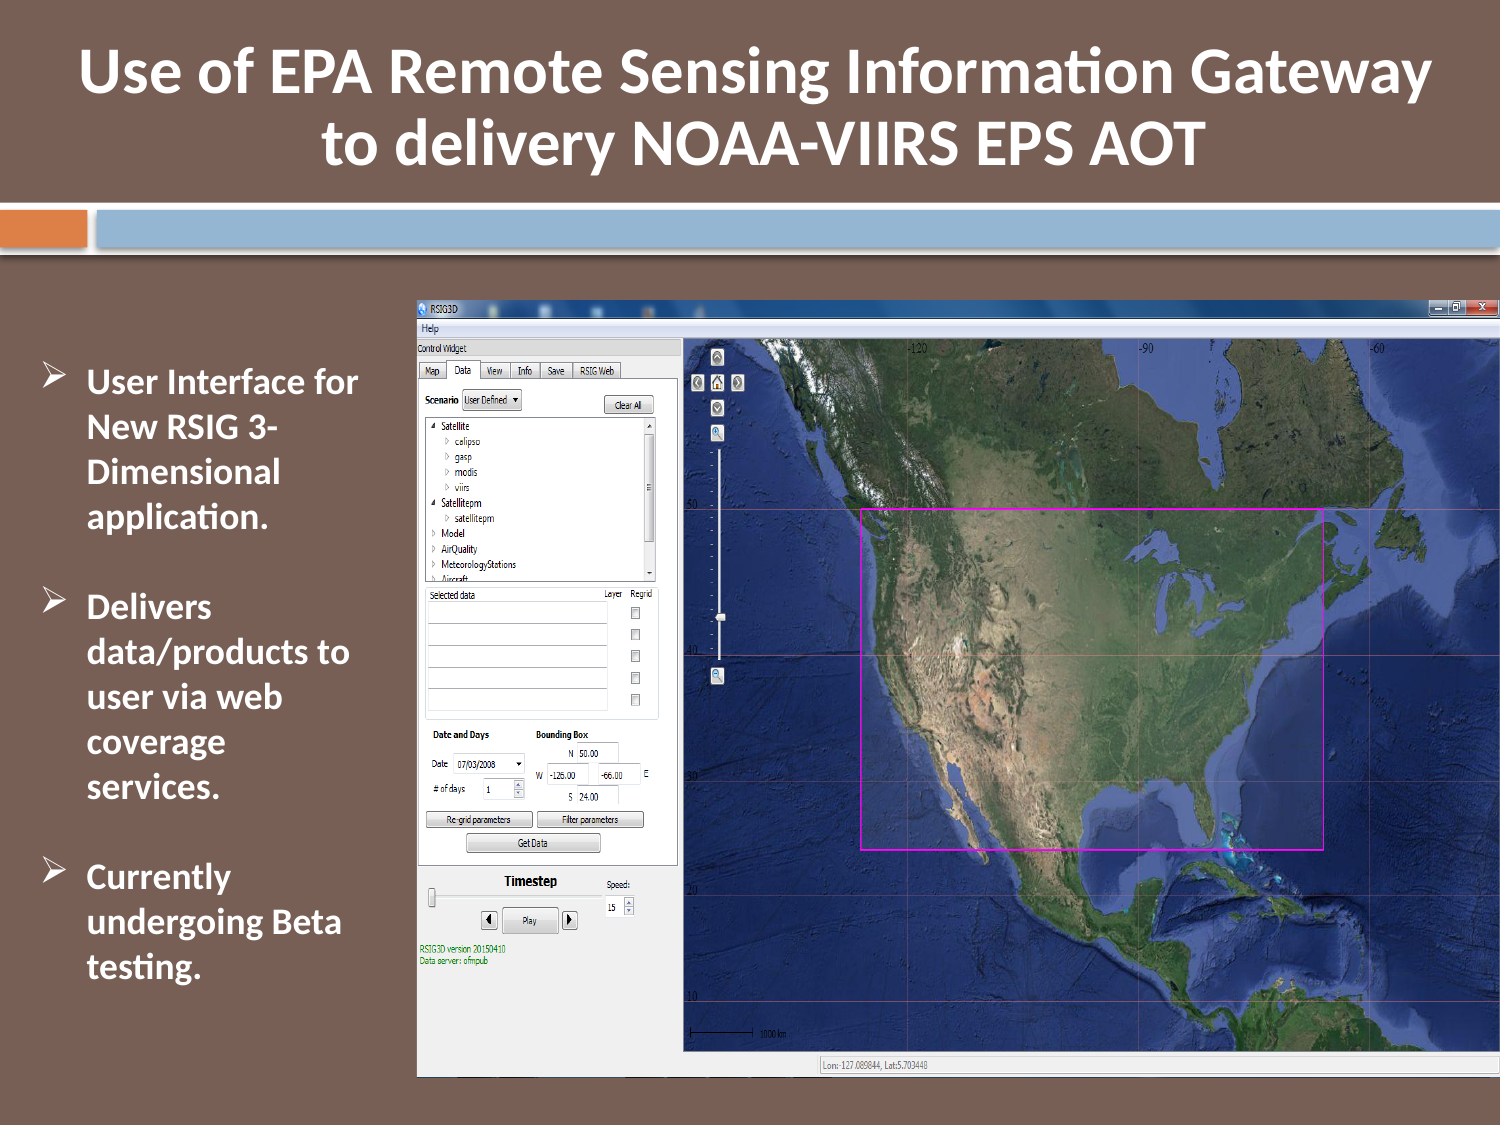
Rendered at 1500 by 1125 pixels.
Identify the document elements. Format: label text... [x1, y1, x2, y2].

title Use of EPA Remote Sensing Information Gateway to delivery NOAA-VIIRS EPS AOT [37, 24, 1476, 188]
picture [416, 299, 1500, 1078]
text_box User Interface for New RSIG 3-Dimensional application. Delivers data/products to user via web coverage services. Currently undergoing Beta testing. [24, 349, 383, 1040]
